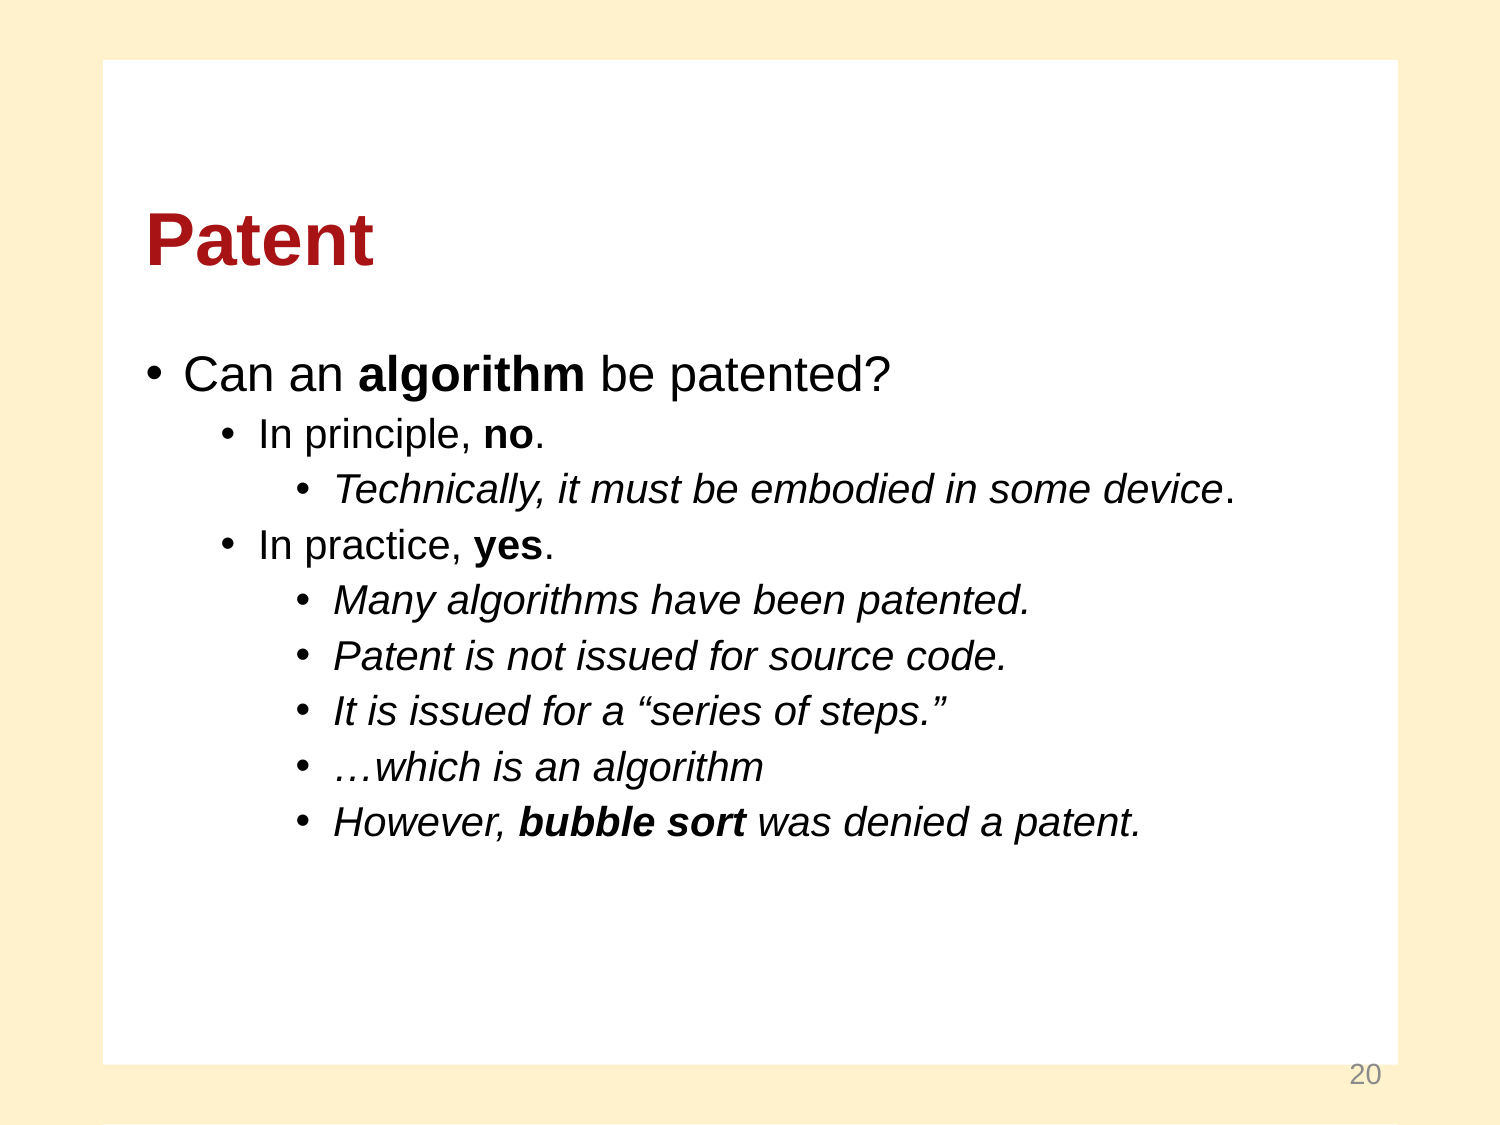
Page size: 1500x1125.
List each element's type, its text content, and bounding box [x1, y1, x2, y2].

list Can an algorithm be patented? In principle, no. Technically, it must be embodied in some device. In practice, yes. Many algorithms have been patented. Patent is not issued for source code. It is issued for a “series of steps.” …which is an algorithm However, bubble sort was denied a patent. [130, 249, 1500, 1027]
text_box Patent [130, 100, 1481, 288]
slide_number 20 [1059, 1042, 1397, 1103]
